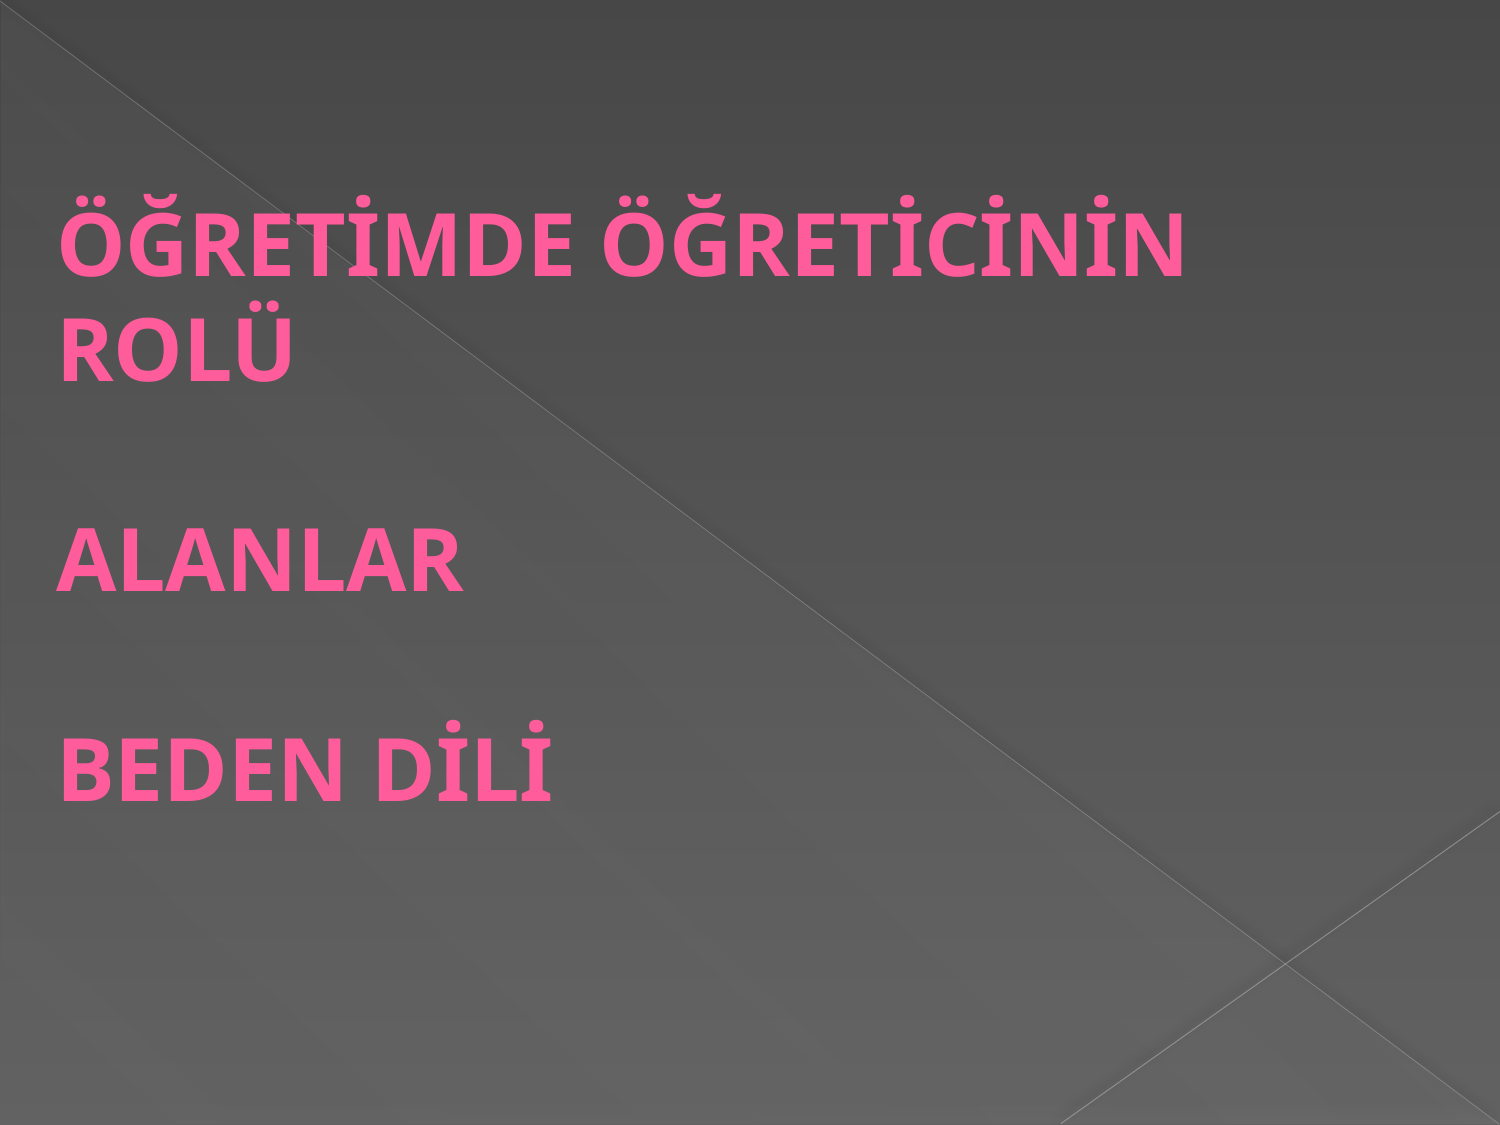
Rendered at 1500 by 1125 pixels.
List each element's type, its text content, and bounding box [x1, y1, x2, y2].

title ÖĞRETİMDE ÖĞRETİCİNİN ROLÜ ALANLAR BEDEN DİLİ [41, 173, 1425, 835]
